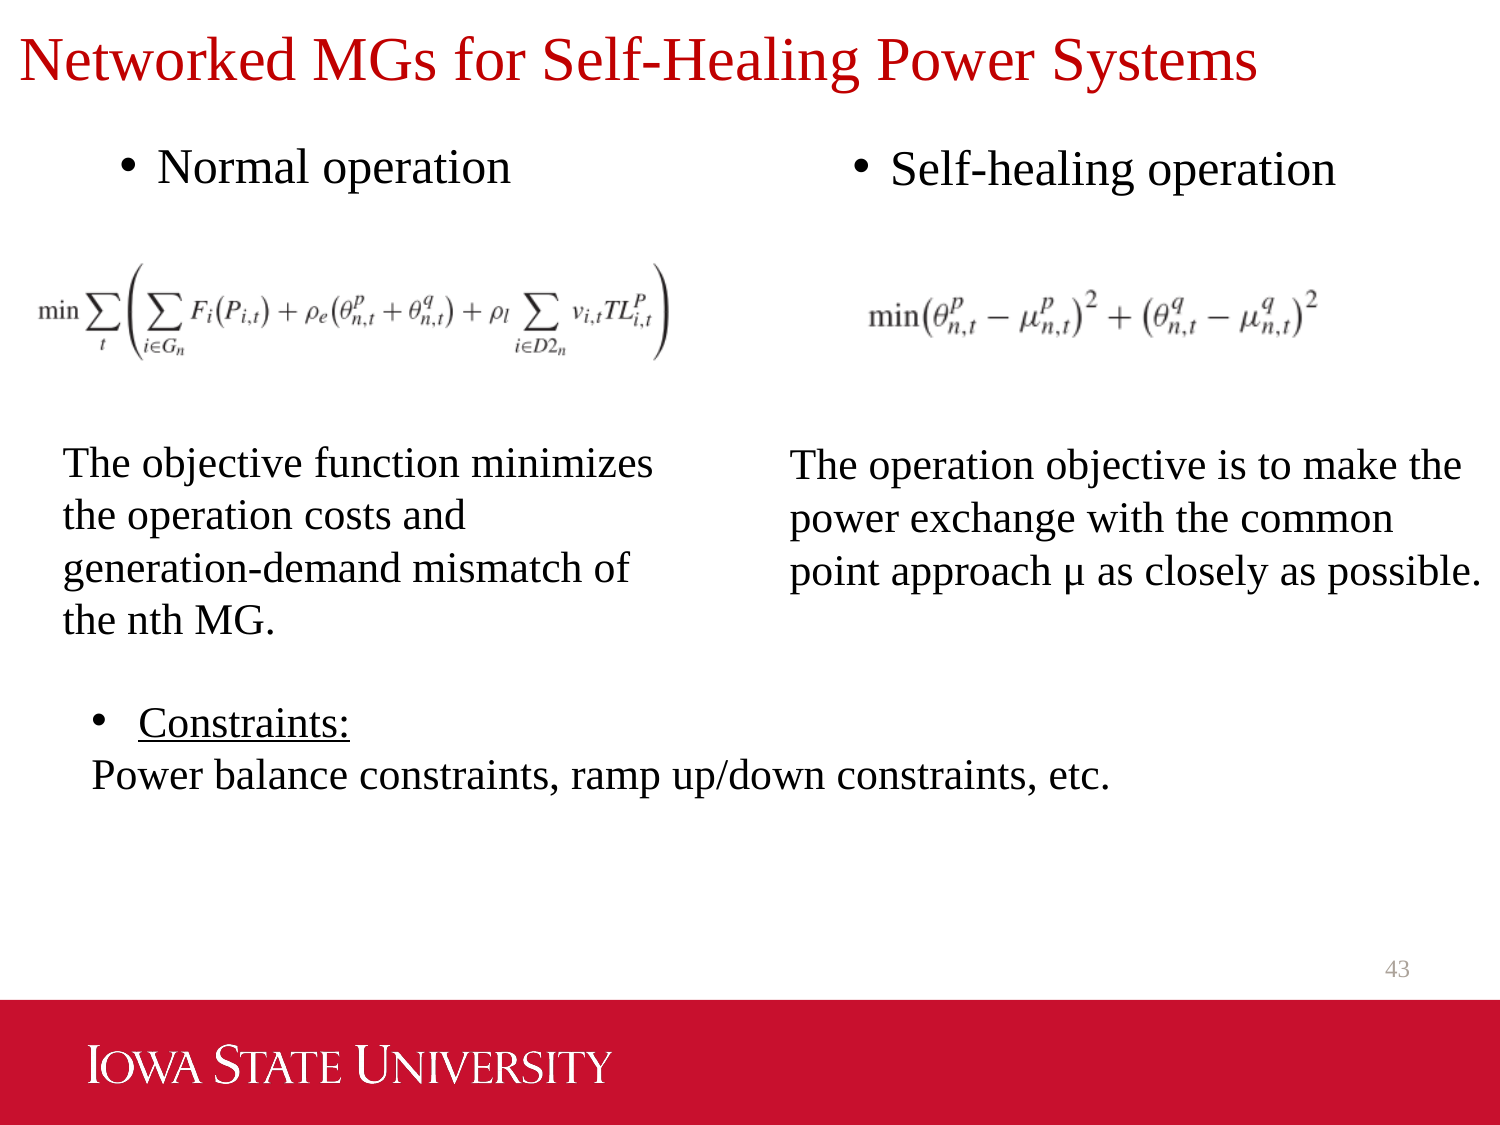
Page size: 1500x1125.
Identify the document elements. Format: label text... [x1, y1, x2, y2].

text_box Normal operation [106, 132, 685, 215]
text_box Networked MGs for Self-Healing Power Systems [8, 23, 1470, 99]
slide_number 43 [1074, 937, 1425, 998]
text_box The operation objective is to make the power exchange with the common point approach μ as closely as possible. [774, 428, 1500, 602]
text_box The objective function minimizes the operation costs and generation-demand mismatch of the nth MG. [47, 425, 692, 651]
picture [87, 1044, 613, 1088]
text_box Constraints: Power balance constraints, ramp up/down constraints, etc. [76, 686, 1352, 806]
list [11, 260, 693, 367]
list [862, 275, 1327, 346]
text_box Self-healing operation [836, 132, 1431, 215]
